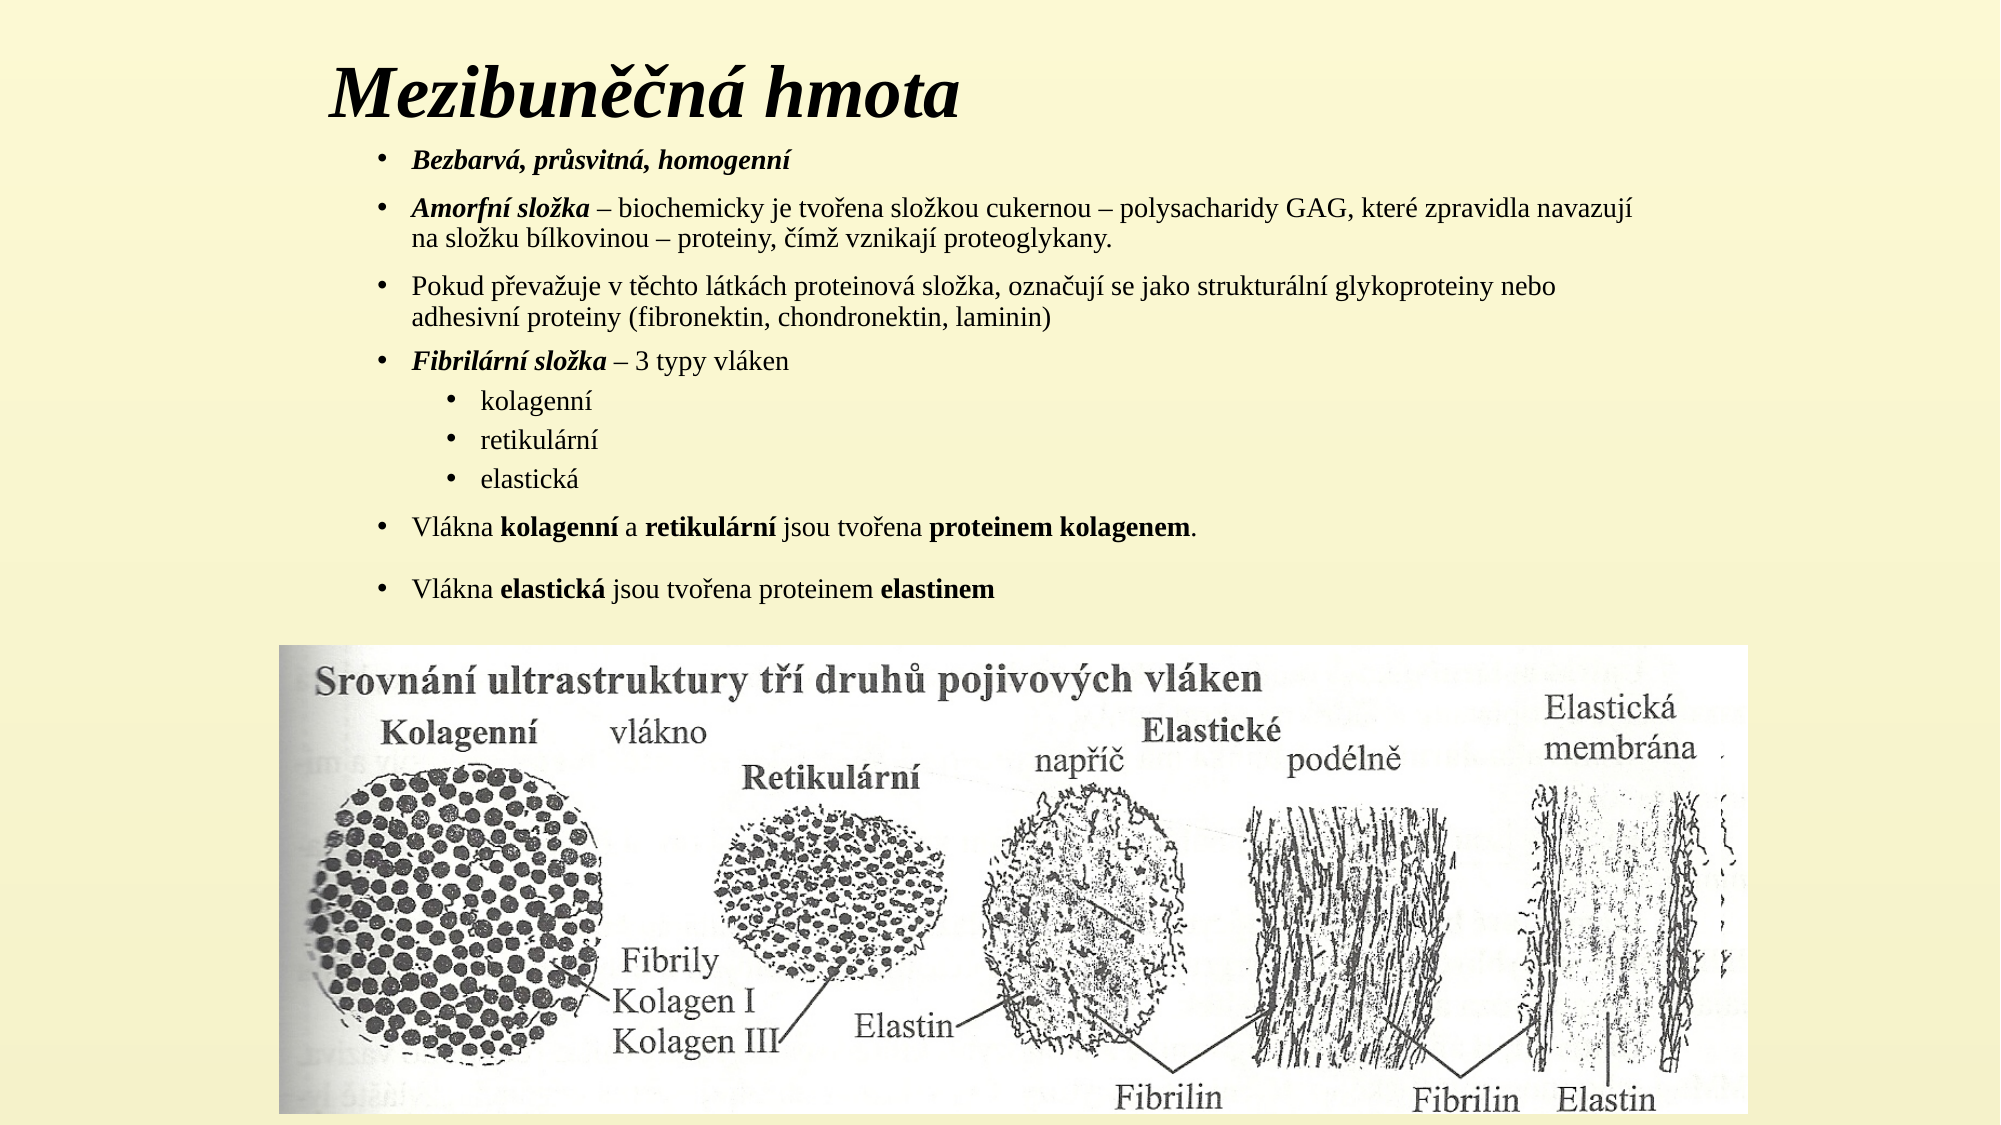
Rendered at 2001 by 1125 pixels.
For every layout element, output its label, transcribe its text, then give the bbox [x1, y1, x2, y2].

title Mezibuněčná hmota [314, 0, 1665, 188]
picture [279, 645, 1748, 1114]
list Bezbarvá, průsvitná, homogenní Amorfní složka – biochemicky je tvořena složkou cukernou – polysacharidy GAG, které zpravidla navazují na složku bílkovinou – proteiny, čímž vznikají proteoglykany. Pokud převažuje v těchto látkách proteinová složka, označují se jako strukturální glykoproteiny nebo adhesivní proteiny (fibronektin, chondronektin, laminin) Fibrilární složka – 3 typy vláken kolagenní retikulární elastická Vlákna kolagenní a retikulární jsou tvořena proteinem kolagenem. Vlákna elastická jsou tvořena proteinem elastinem [362, 137, 1664, 615]
